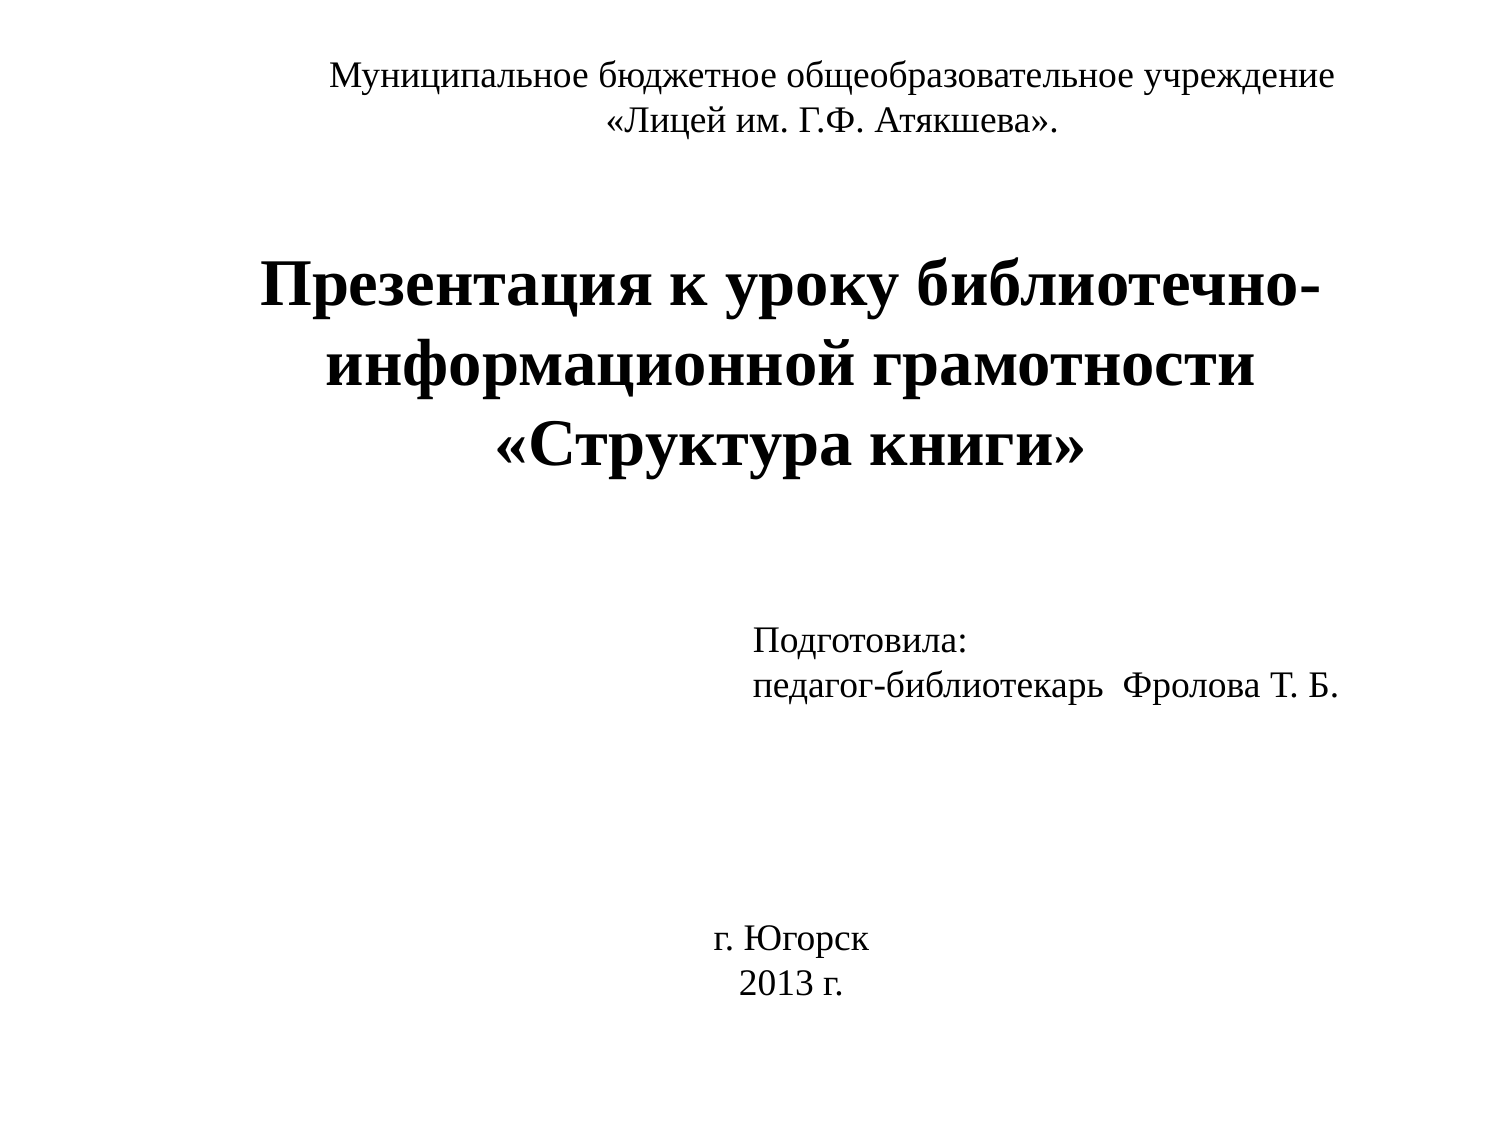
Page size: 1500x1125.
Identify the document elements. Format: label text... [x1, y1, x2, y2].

text_box Муниципальное бюджетное общеобразовательное учреждение «Лицей им. Г.Ф. Атякшева». [230, 42, 1435, 238]
text_box г. Югорск 2013 г. [416, 905, 1167, 1010]
text_box Презентация к уроку библиотечно-информационной грамотности «Структура книги» [230, 238, 1353, 487]
text_box Подготовила: педагог-библиотекарь Фролова Т. Б. [738, 562, 1436, 803]
